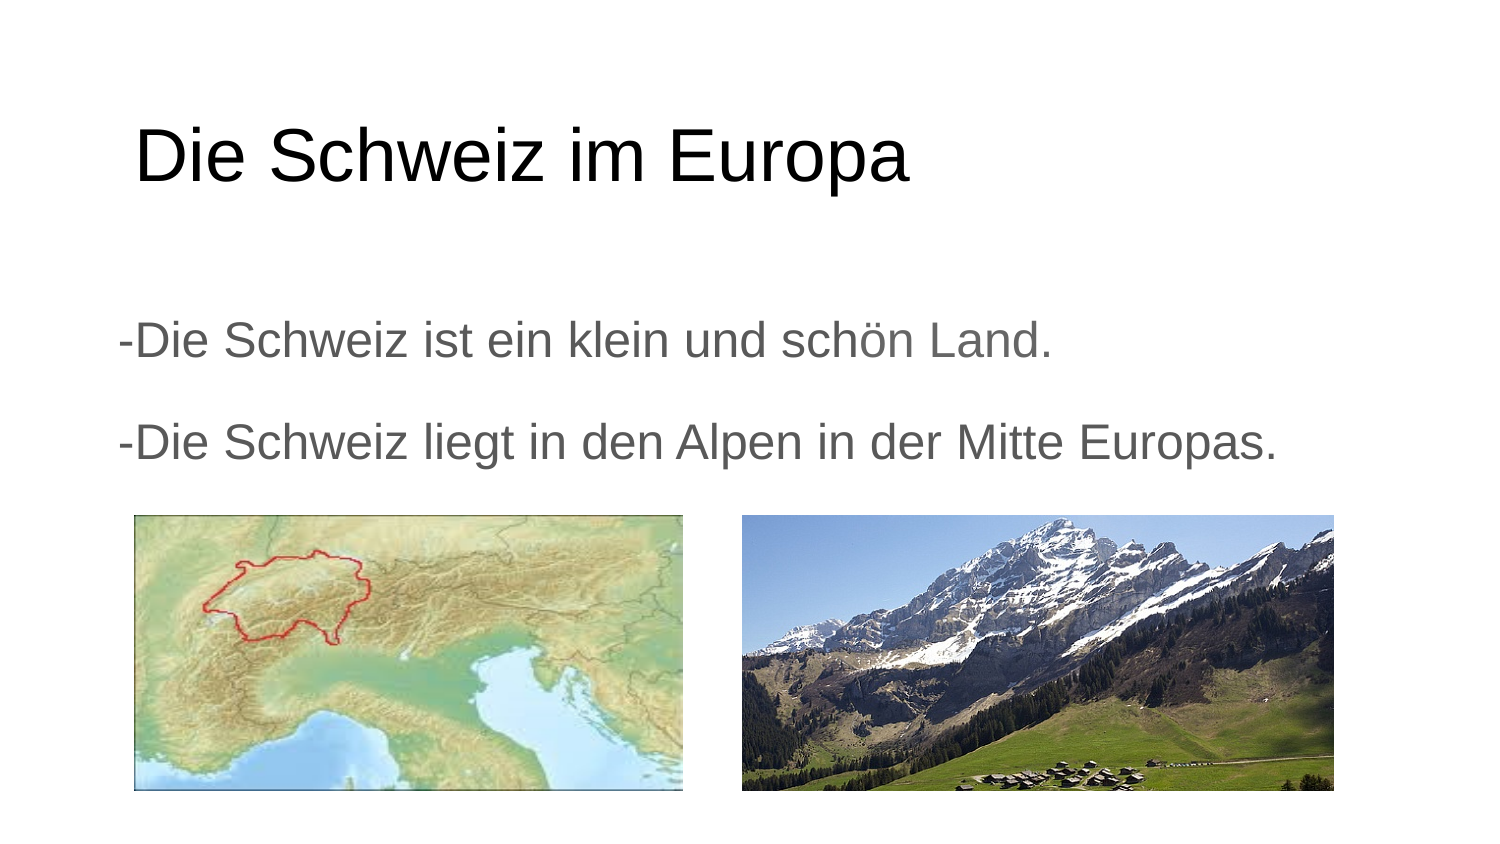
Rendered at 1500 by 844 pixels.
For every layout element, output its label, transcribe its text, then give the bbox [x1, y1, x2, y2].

picture [742, 515, 1335, 791]
title Die Schweiz im Europa [119, 91, 1351, 217]
picture [134, 515, 683, 791]
list -Die Schweiz ist ein klein und schön Land. -Die Schweiz liegt in den Alpen in der Mitte Europas. [102, 283, 1334, 685]
